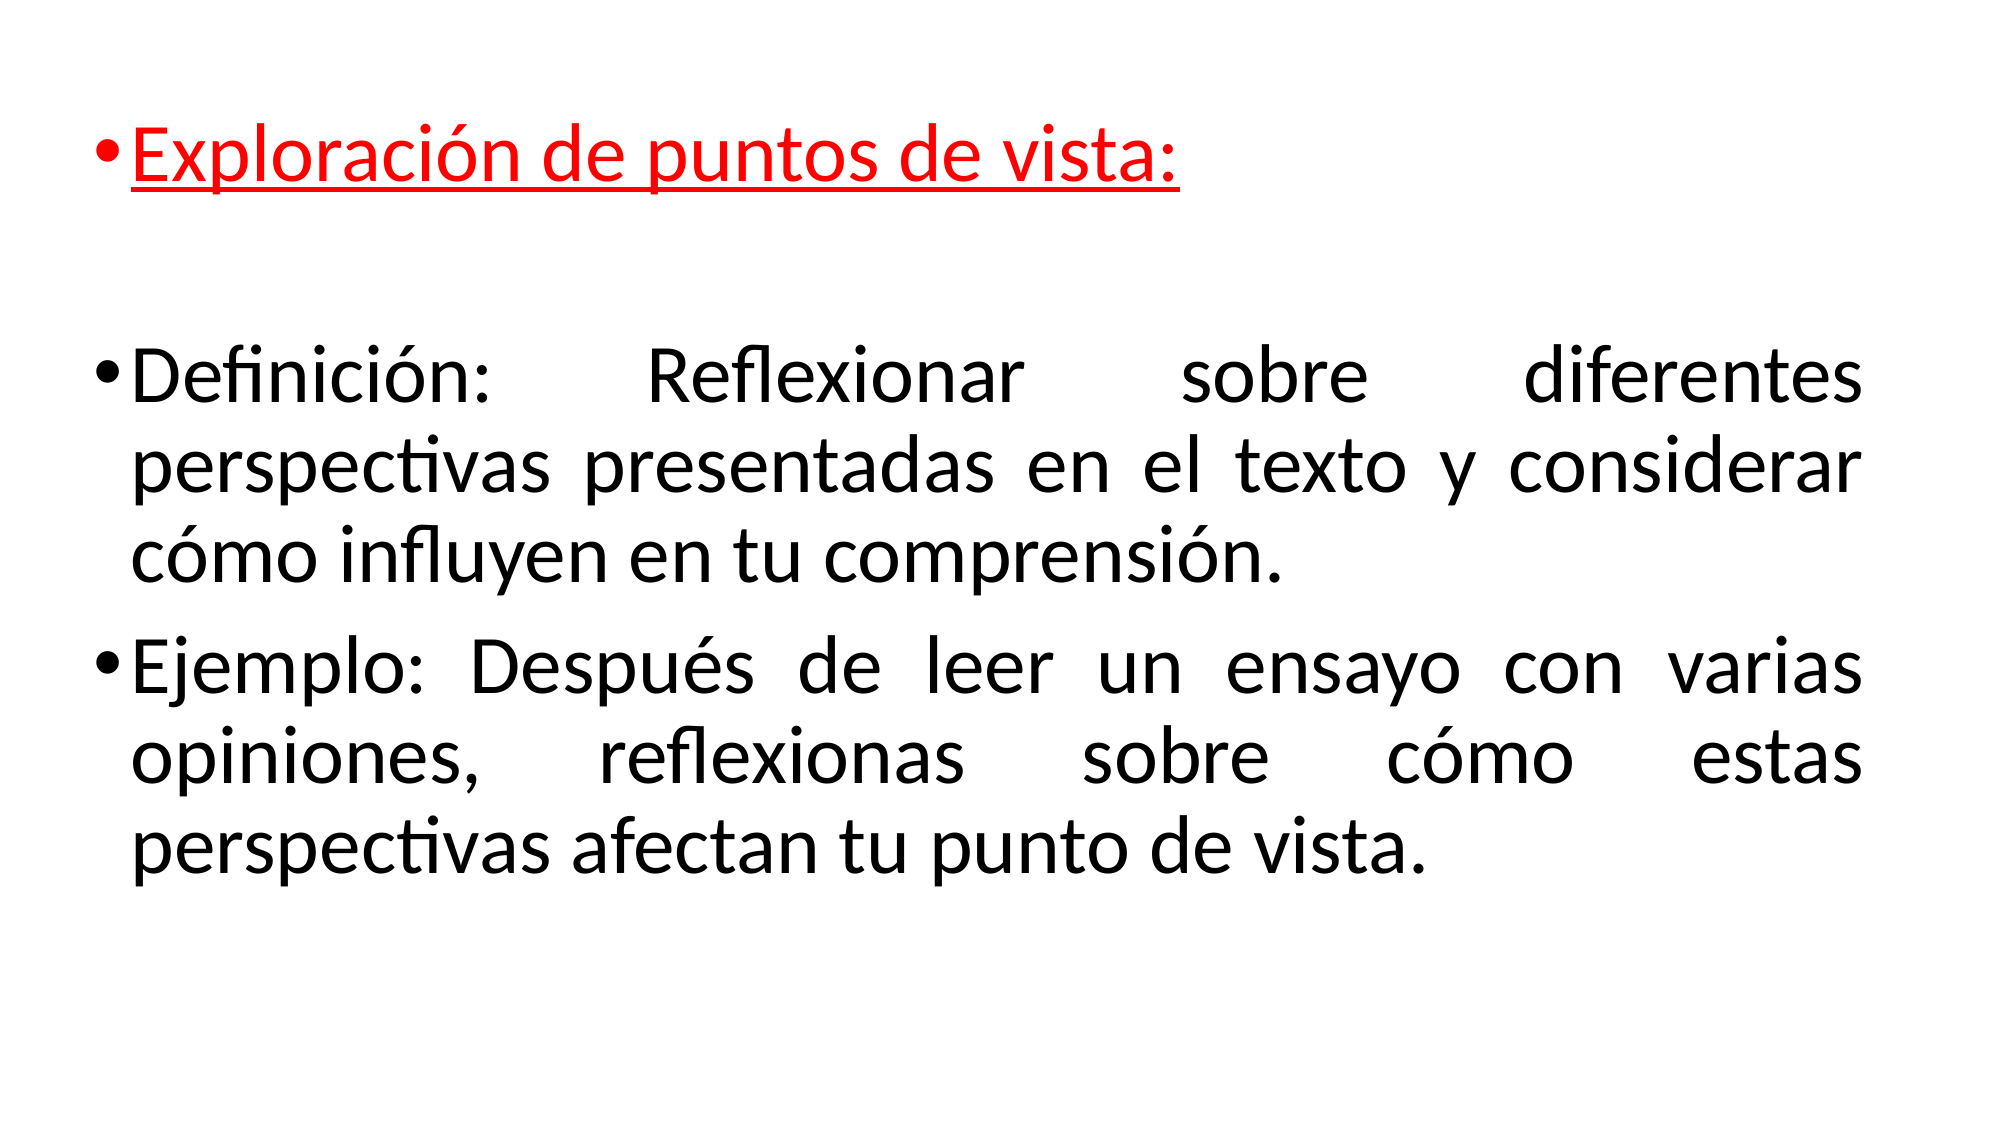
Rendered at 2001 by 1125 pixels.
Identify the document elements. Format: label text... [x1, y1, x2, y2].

list Exploración de puntos de vista: Definición: Reflexionar sobre diferentes perspectivas presentadas en el texto y considerar cómo influyen en tu comprensión. Ejemplo: Después de leer un ensayo con varias opiniones, reflexionas sobre cómo estas perspectivas afectan tu punto de vista. [78, 102, 1881, 1025]
